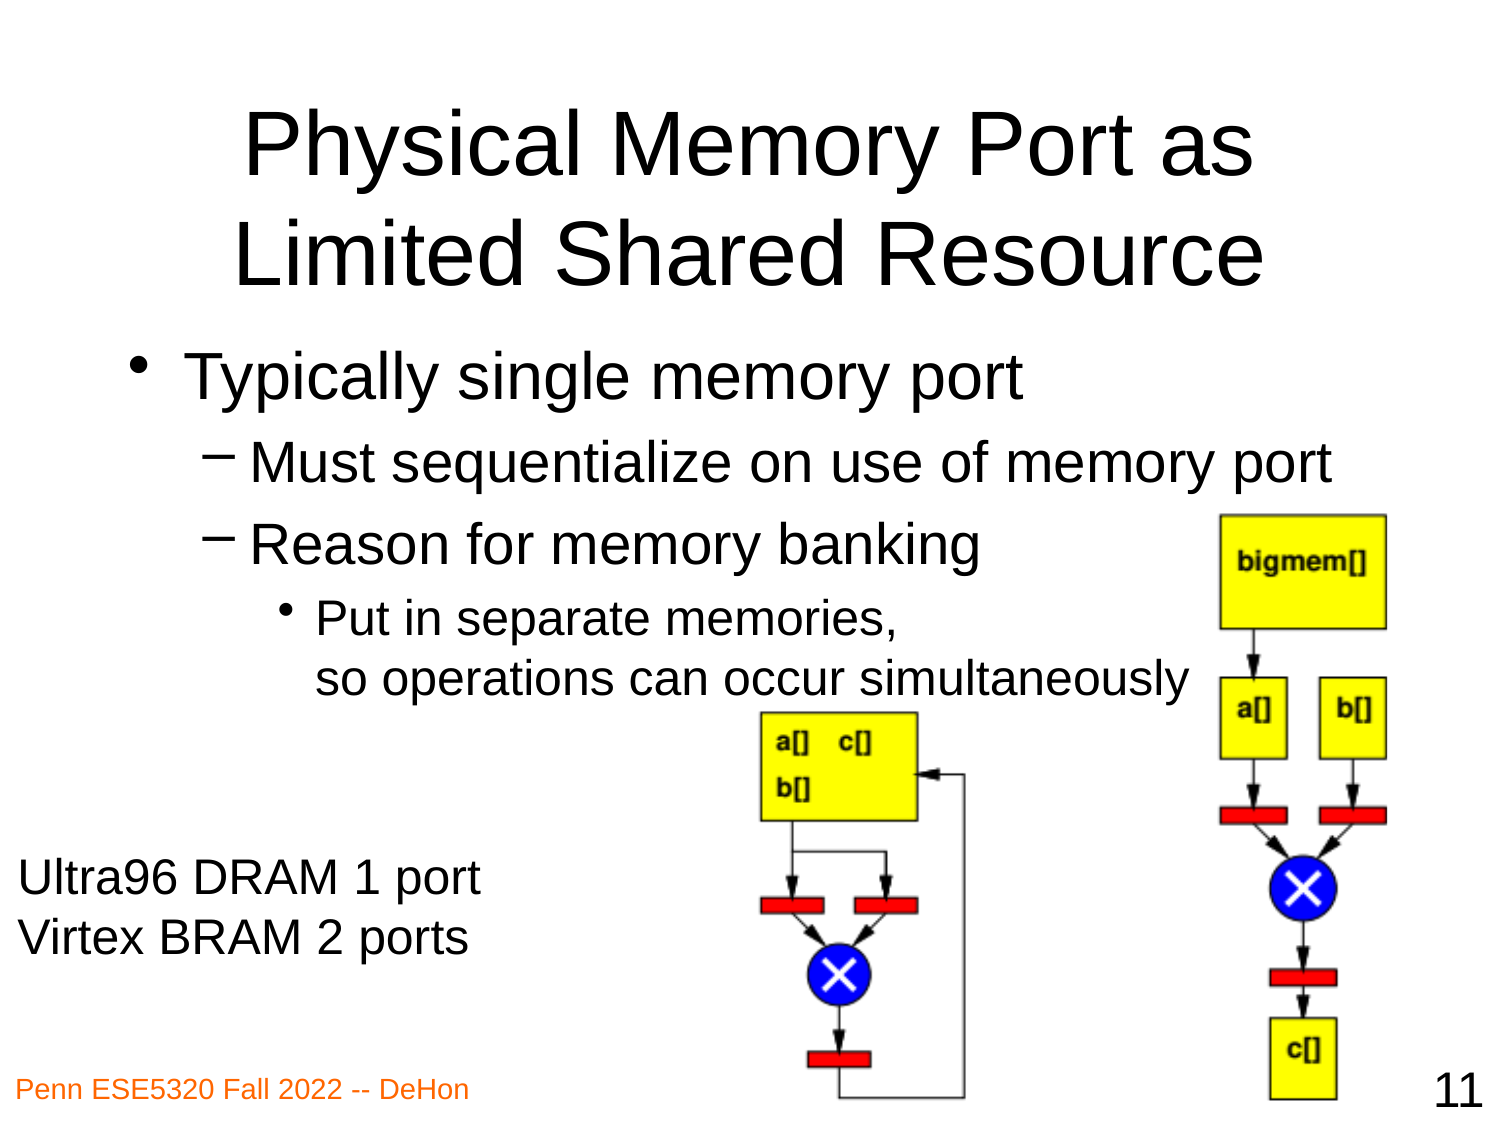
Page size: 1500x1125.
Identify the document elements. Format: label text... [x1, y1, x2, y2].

slide_number Penn ESE5320 Fall 2022 -- DeHon [0, 1062, 576, 1125]
title Physical Memory Port as Limited Shared Resource [112, 99, 1388, 288]
slide_number 11 [1187, 1049, 1500, 1125]
picture [1212, 510, 1388, 1104]
picture [753, 708, 967, 1104]
list Typically single memory port Must sequentialize on use of memory port Reason for memory banking Put in separate memories, so operations can occur simultaneously [112, 324, 1388, 1001]
text_box Ultra96 DRAM 1 port Virtex BRAM 2 ports [2, 837, 497, 973]
